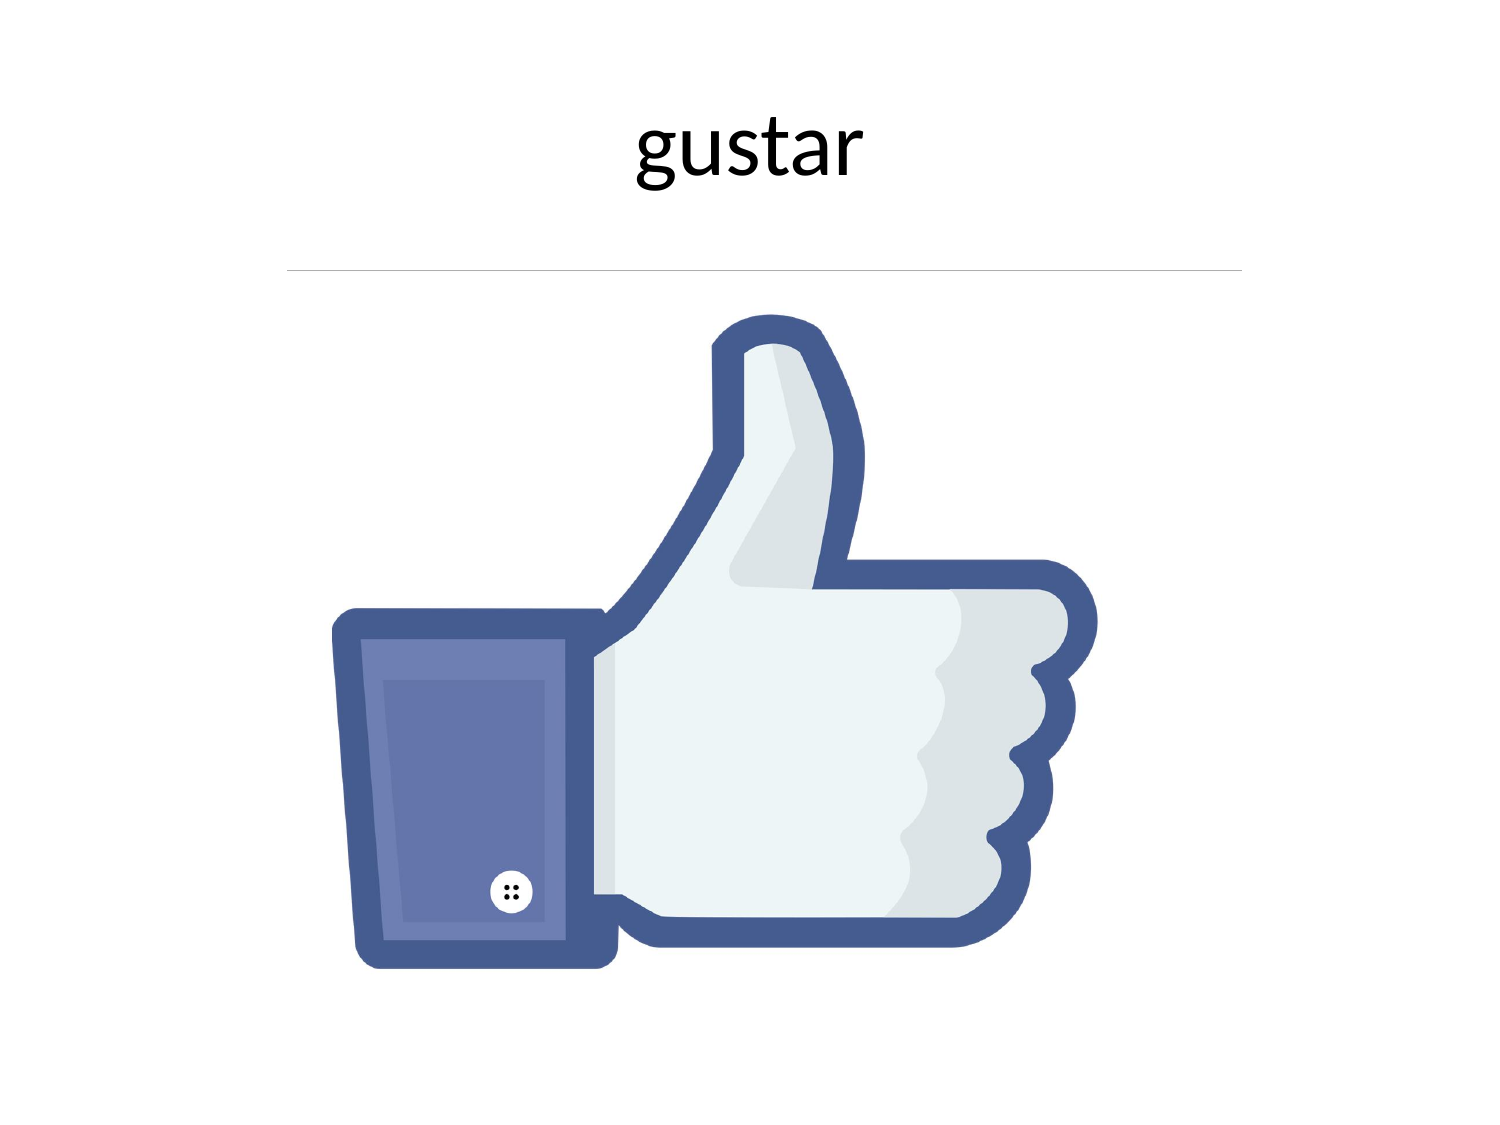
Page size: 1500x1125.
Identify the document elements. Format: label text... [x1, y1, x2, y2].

picture [287, 269, 1243, 1008]
title gustar [75, 45, 1425, 233]
